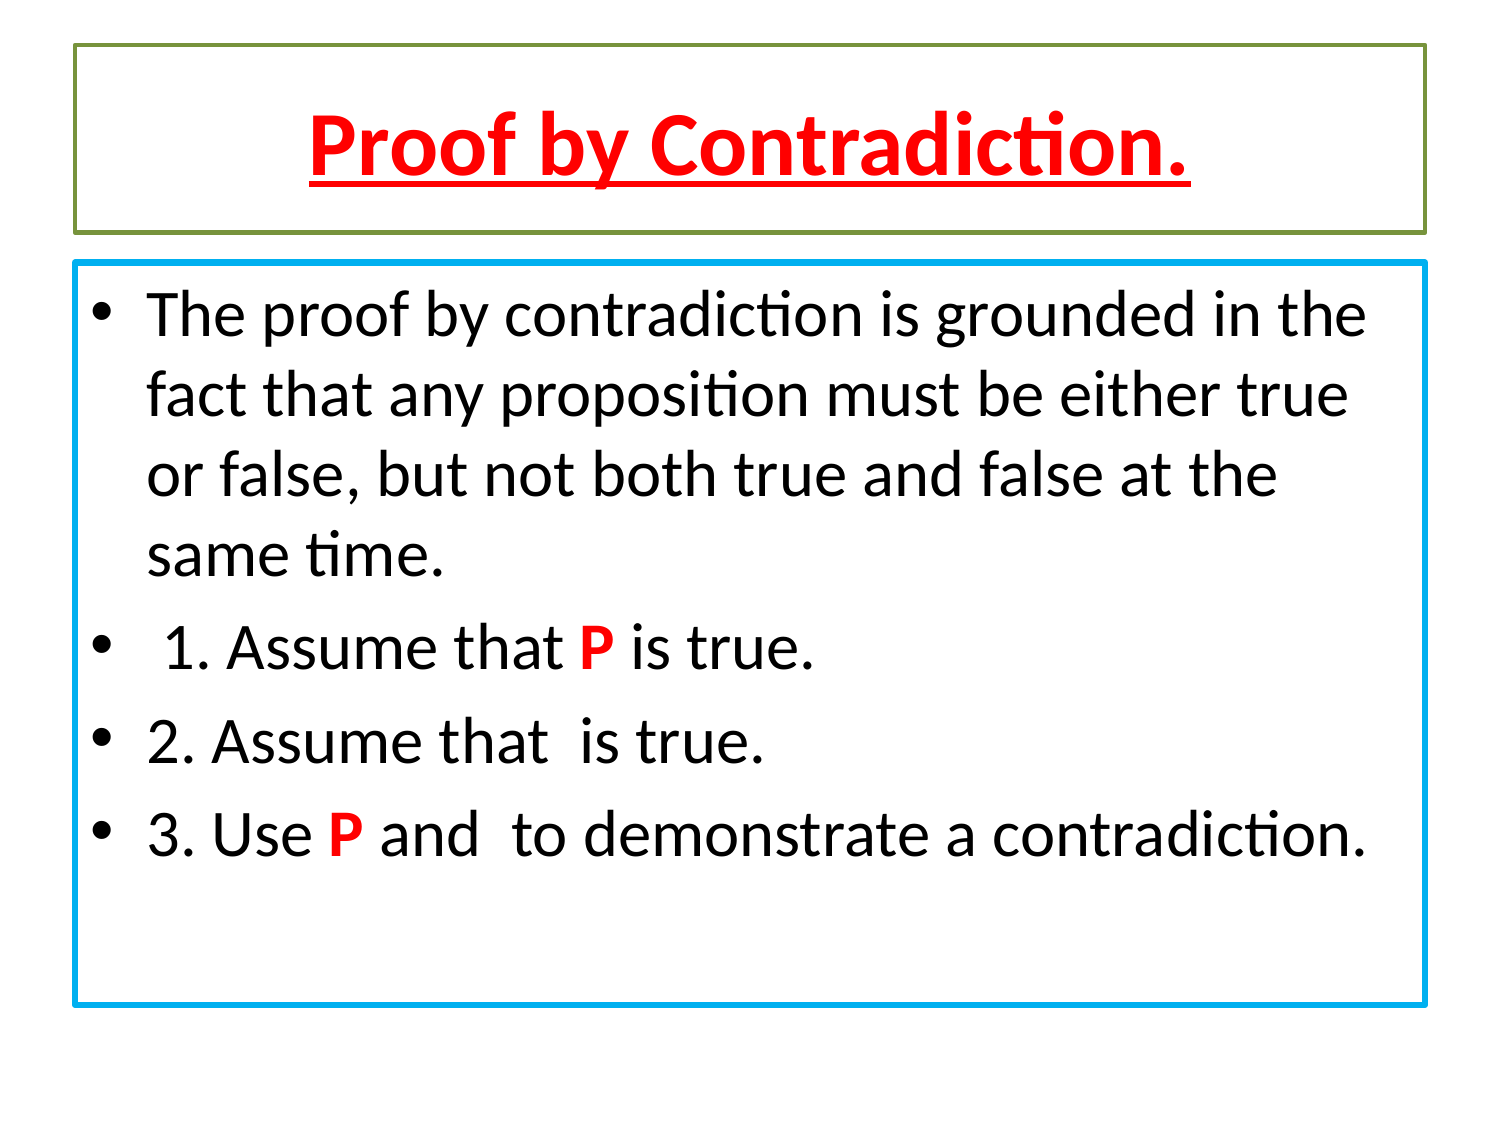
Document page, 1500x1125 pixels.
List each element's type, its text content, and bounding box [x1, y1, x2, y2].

title Proof by Contradiction. [75, 45, 1425, 233]
